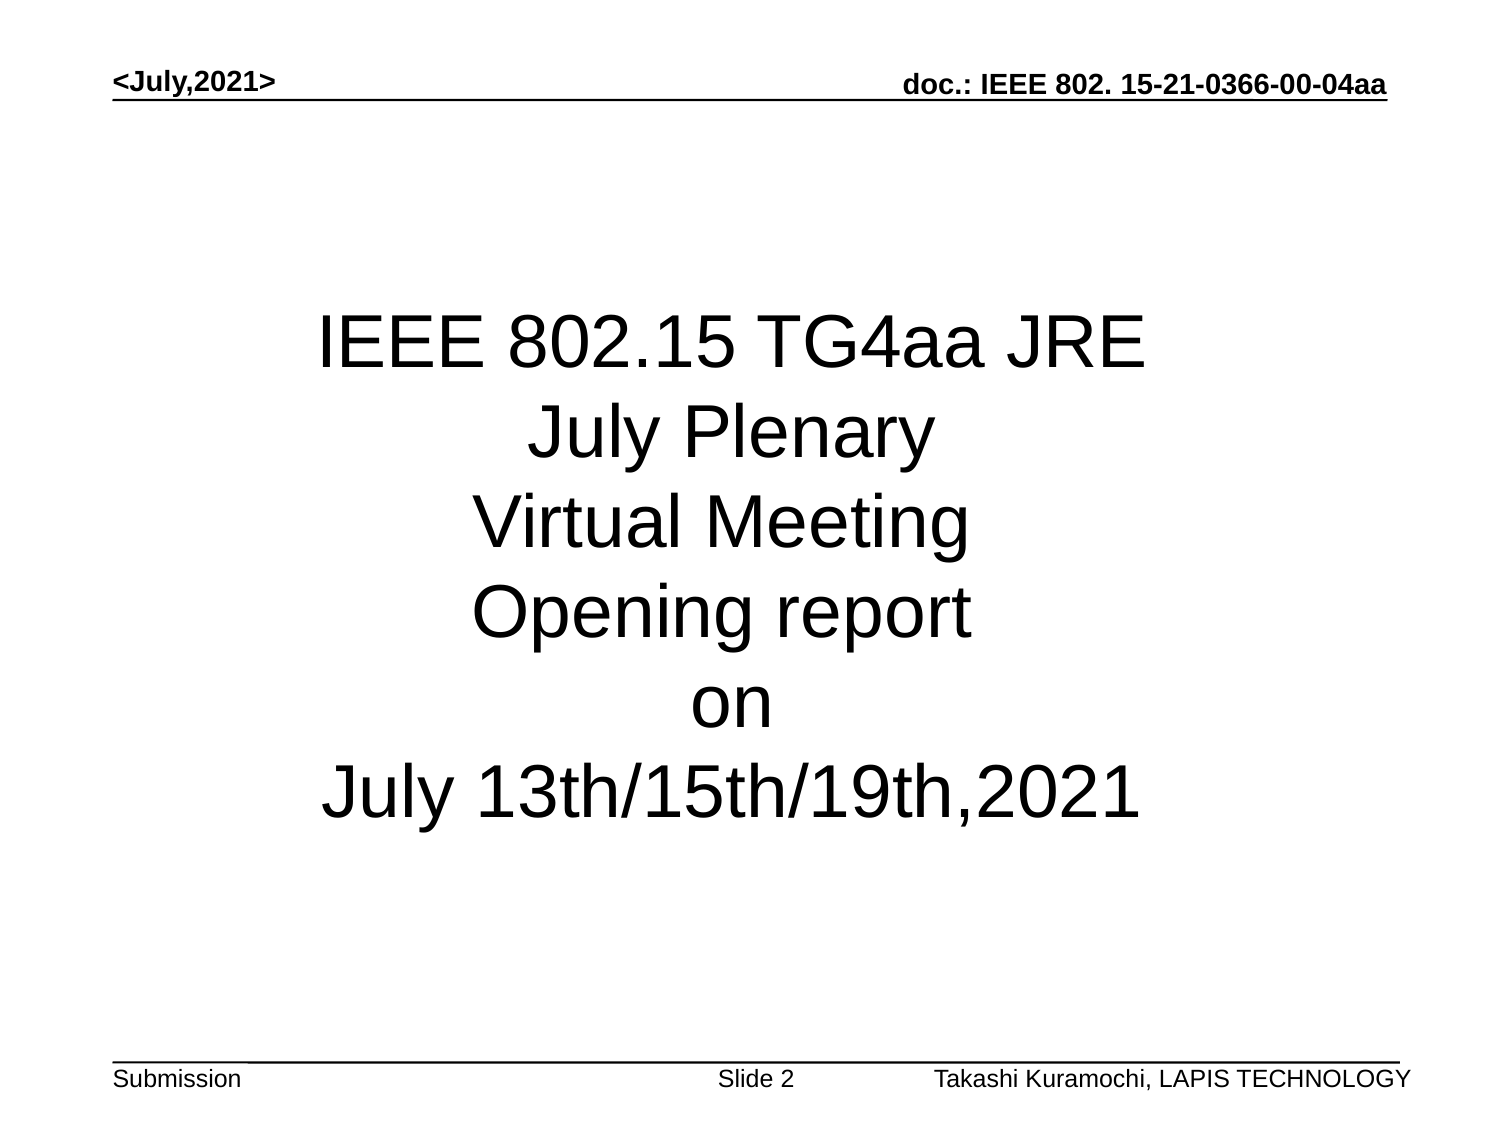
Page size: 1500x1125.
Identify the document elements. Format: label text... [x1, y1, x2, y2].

title IEEE 802.15 TG4aa JRE July Plenary Virtual Meeting Opening report on July 13th/15th/19th,2021 [17, 243, 1447, 882]
footer Takashi Kuramochi, LAPIS TECHNOLOGY [820, 1062, 1413, 1125]
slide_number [112, 62, 375, 98]
slide_number Slide 2 [709, 1062, 803, 1093]
